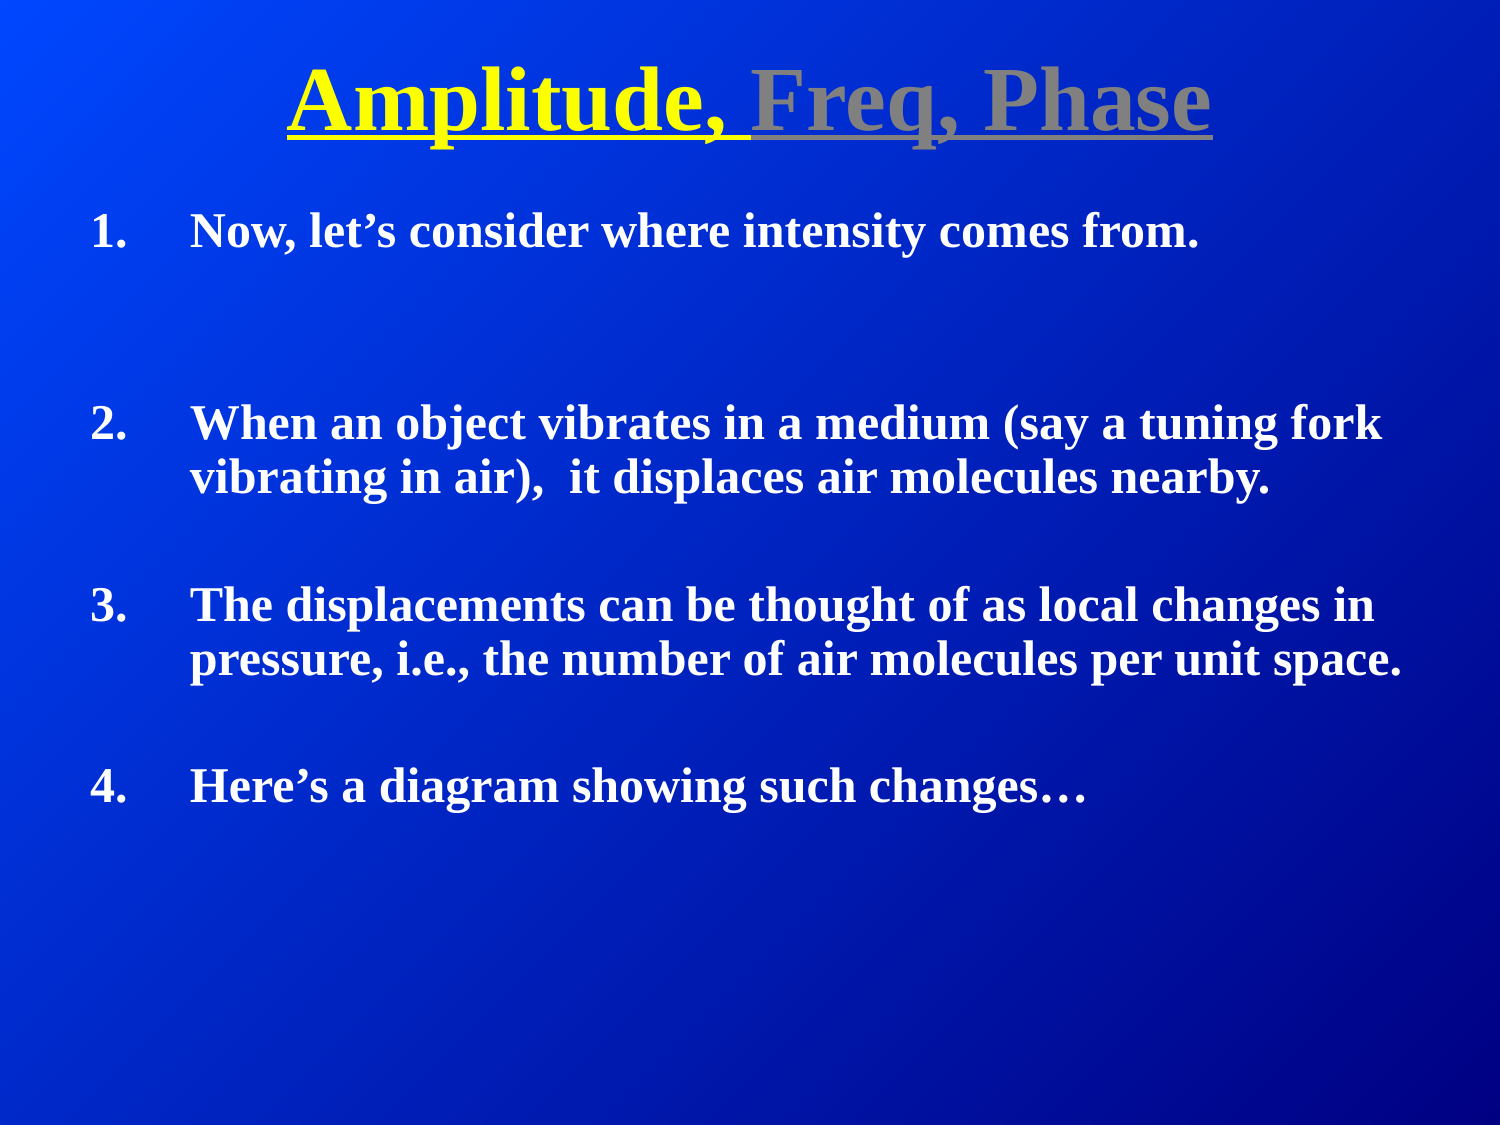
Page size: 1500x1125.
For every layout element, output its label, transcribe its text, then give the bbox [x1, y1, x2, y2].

list Now, let’s consider where intensity comes from. When an object vibrates in a medium (say a tuning fork vibrating in air), it displaces air molecules nearby. The displacements can be thought of as local changes in pressure, i.e., the number of air molecules per unit space. Here’s a diagram showing such changes… [74, 196, 1451, 851]
title Amplitude, Freq, Phase [112, 24, 1388, 163]
